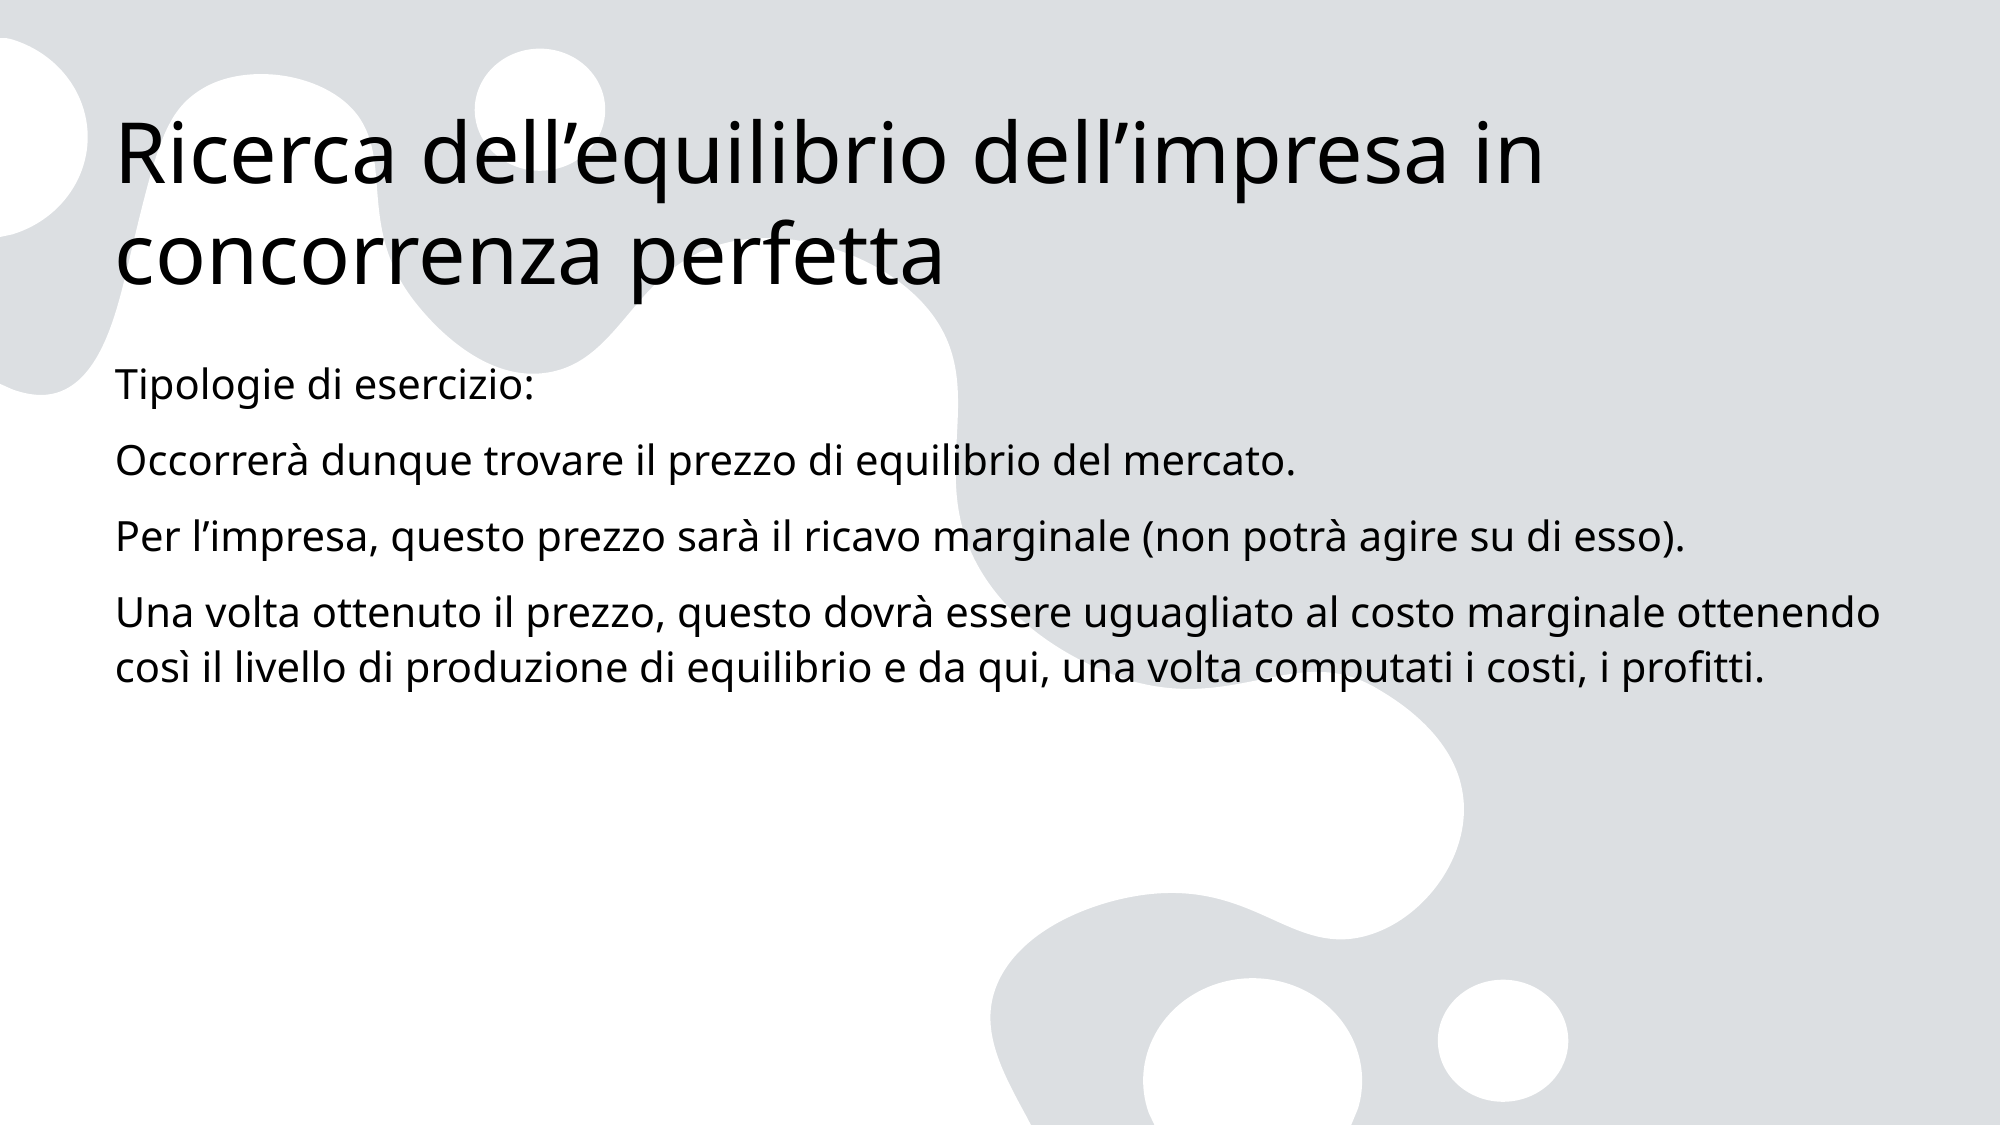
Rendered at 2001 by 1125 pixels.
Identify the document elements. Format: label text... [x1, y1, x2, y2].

title Ricerca dell’equilibrio dell’impresa in concorrenza perfetta [99, 91, 1900, 309]
list Tipologie di esercizio: Occorrerà dunque trovare il prezzo di equilibrio del mercato. Per l’impresa, questo prezzo sarà il ricavo marginale (non potrà agire su di esso). Una volta ottenuto il prezzo, questo dovrà essere uguagliato al costo marginale ottenendo così il livello di produzione di equilibrio e da qui, una volta computati i costi, i profitti. [99, 345, 1900, 1008]
